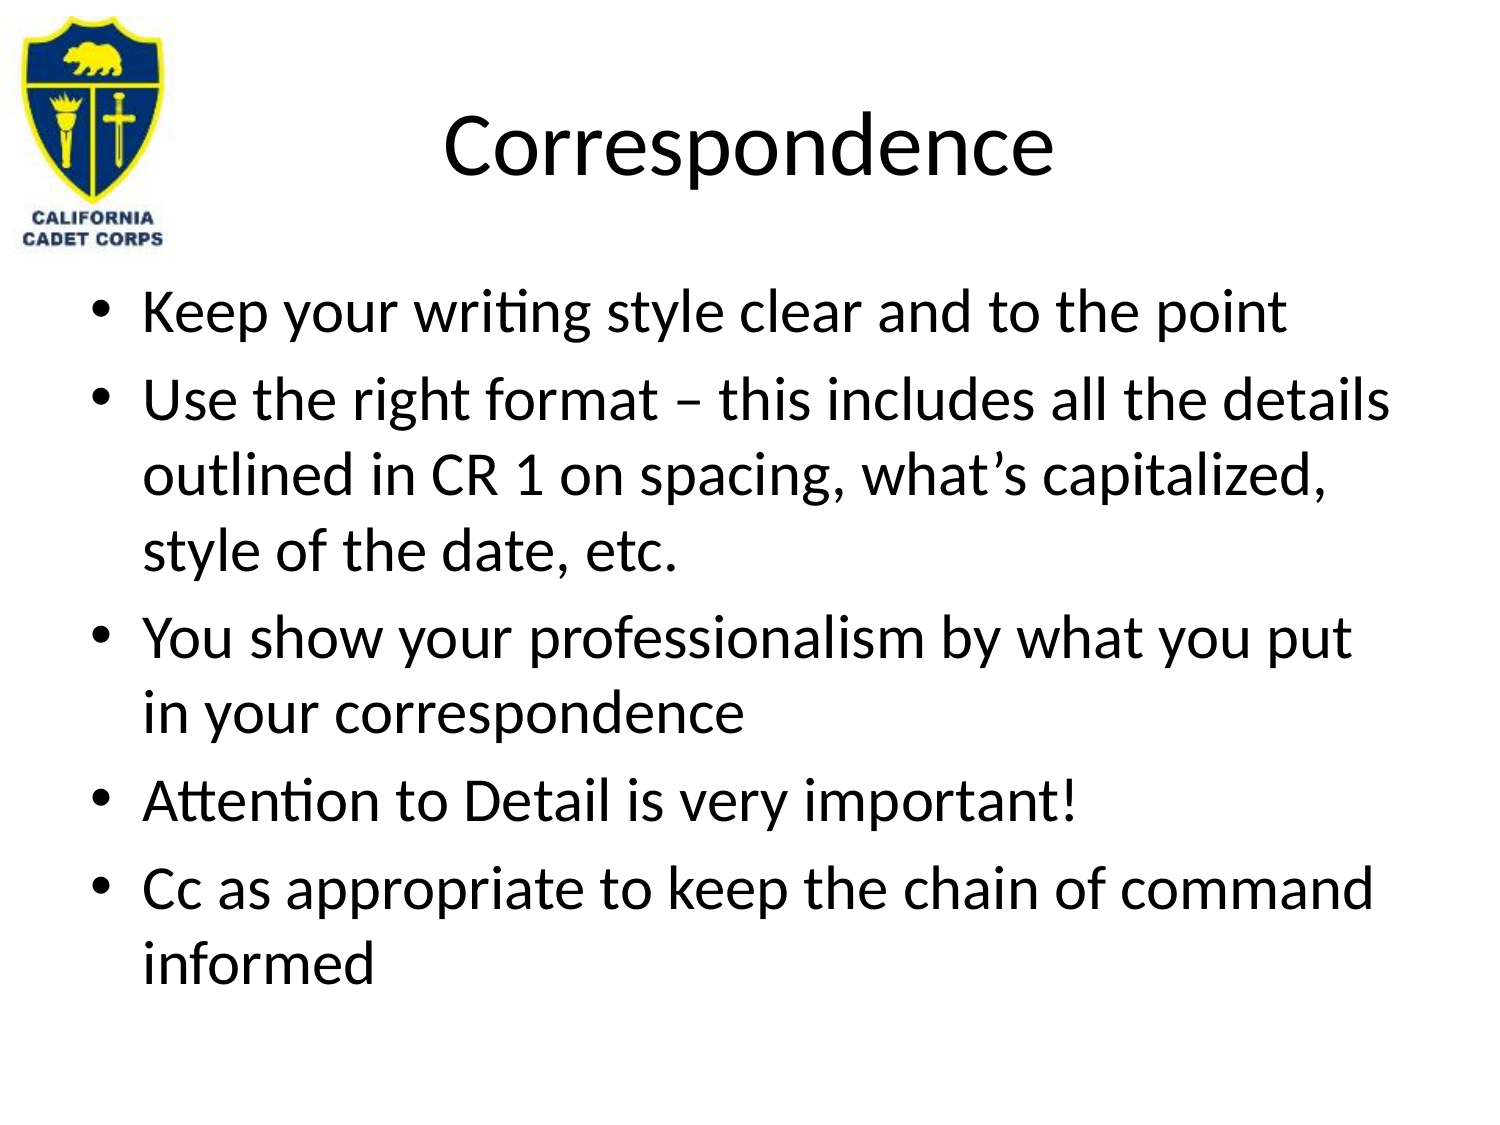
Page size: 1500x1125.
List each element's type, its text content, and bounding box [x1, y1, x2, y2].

list Keep your writing style clear and to the point Use the right format – this includes all the details outlined in CR 1 on spacing, what’s capitalized, style of the date, etc. You show your professionalism by what you put in your correspondence Attention to Detail is very important! Cc as appropriate to keep the chain of command informed [75, 262, 1425, 1005]
picture [0, 16, 186, 261]
title Correspondence [162, 45, 1338, 233]
